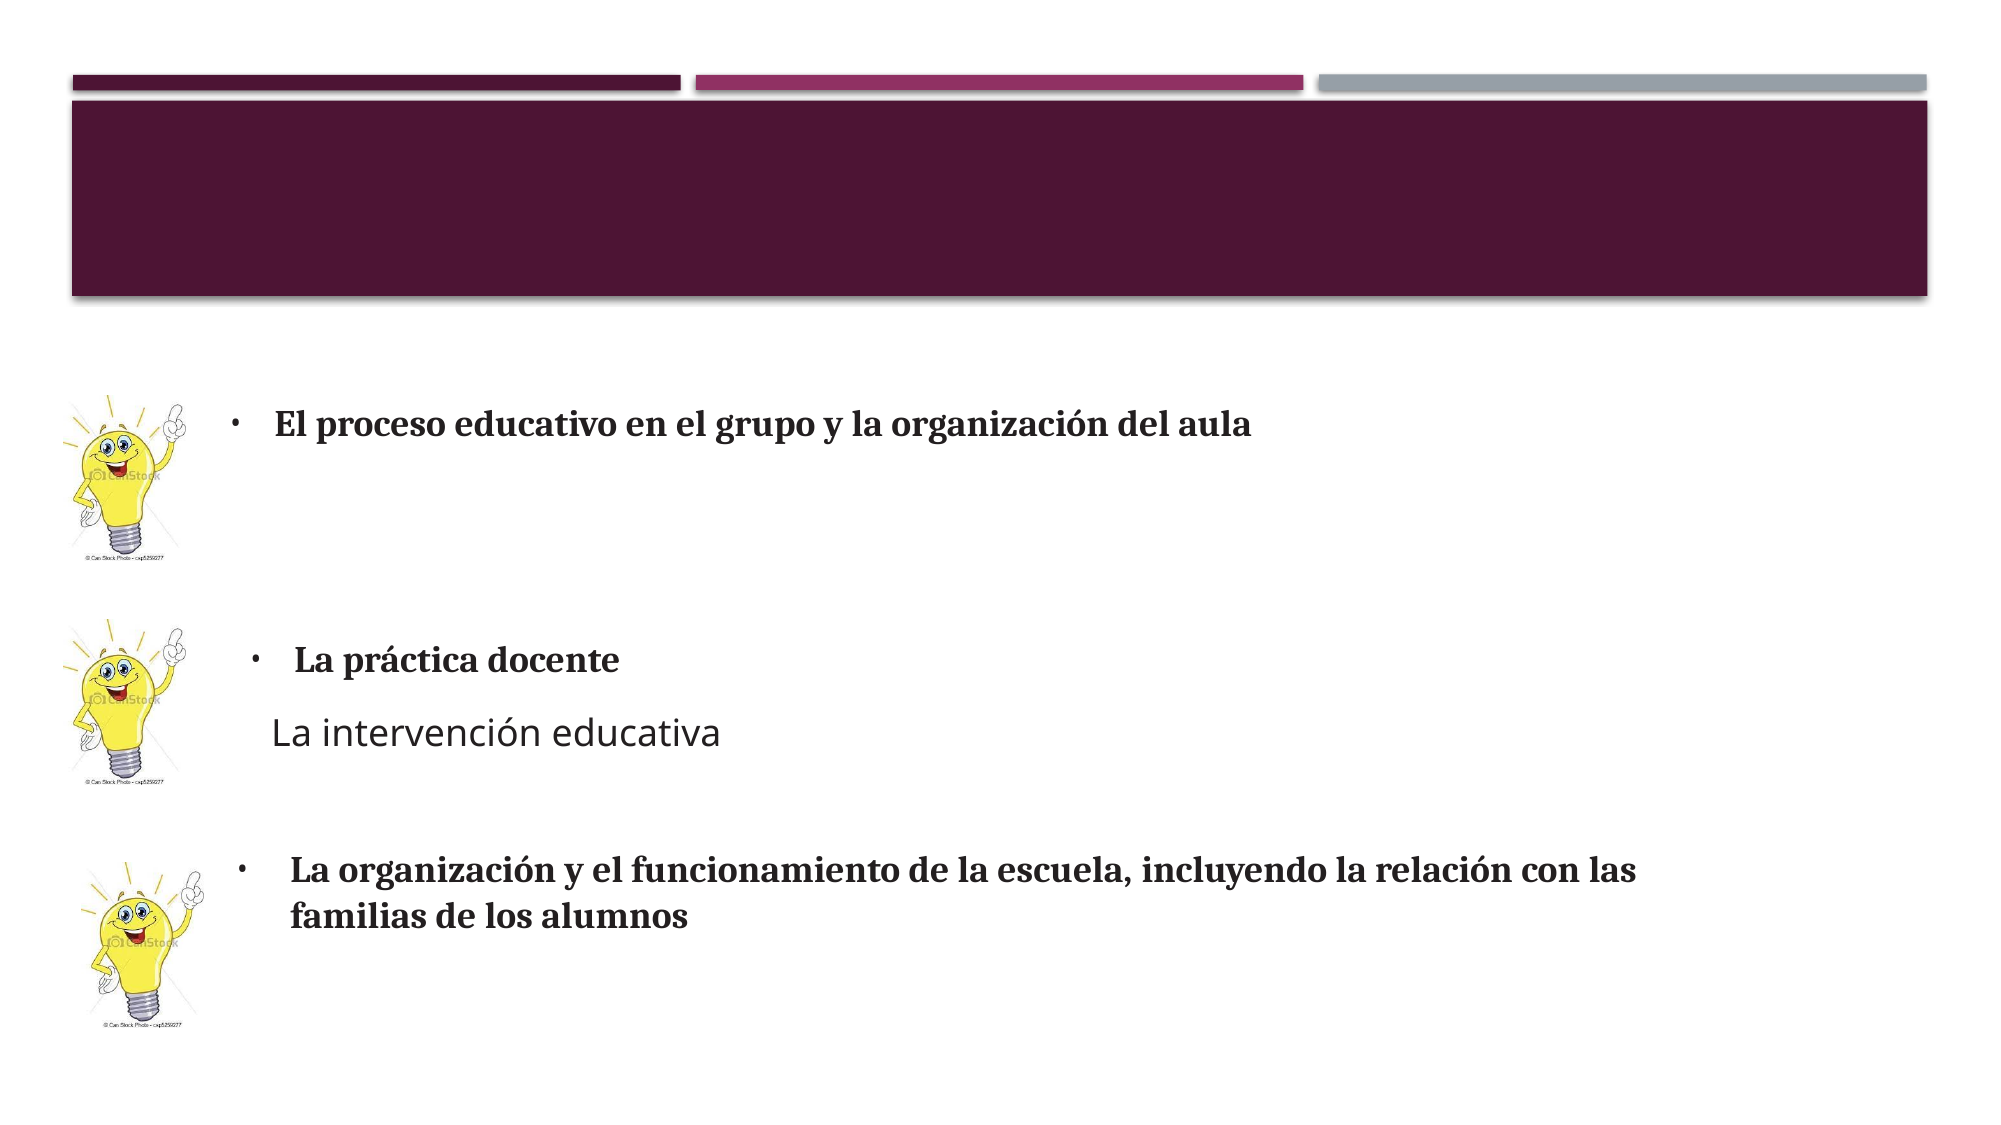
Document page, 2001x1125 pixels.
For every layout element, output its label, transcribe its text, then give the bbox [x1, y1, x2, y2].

picture [80, 861, 205, 1029]
text_box La práctica docente [192, 627, 636, 687]
text_box El proceso educativo en el grupo y la organización del aula [137, 391, 1268, 452]
picture [62, 395, 187, 562]
text_box La organización y el funcionamiento de la escuela, incluyendo la relación con las familias de los alumnos [219, 837, 1931, 944]
text_box La intervención educativa [256, 701, 737, 762]
picture [62, 618, 187, 786]
